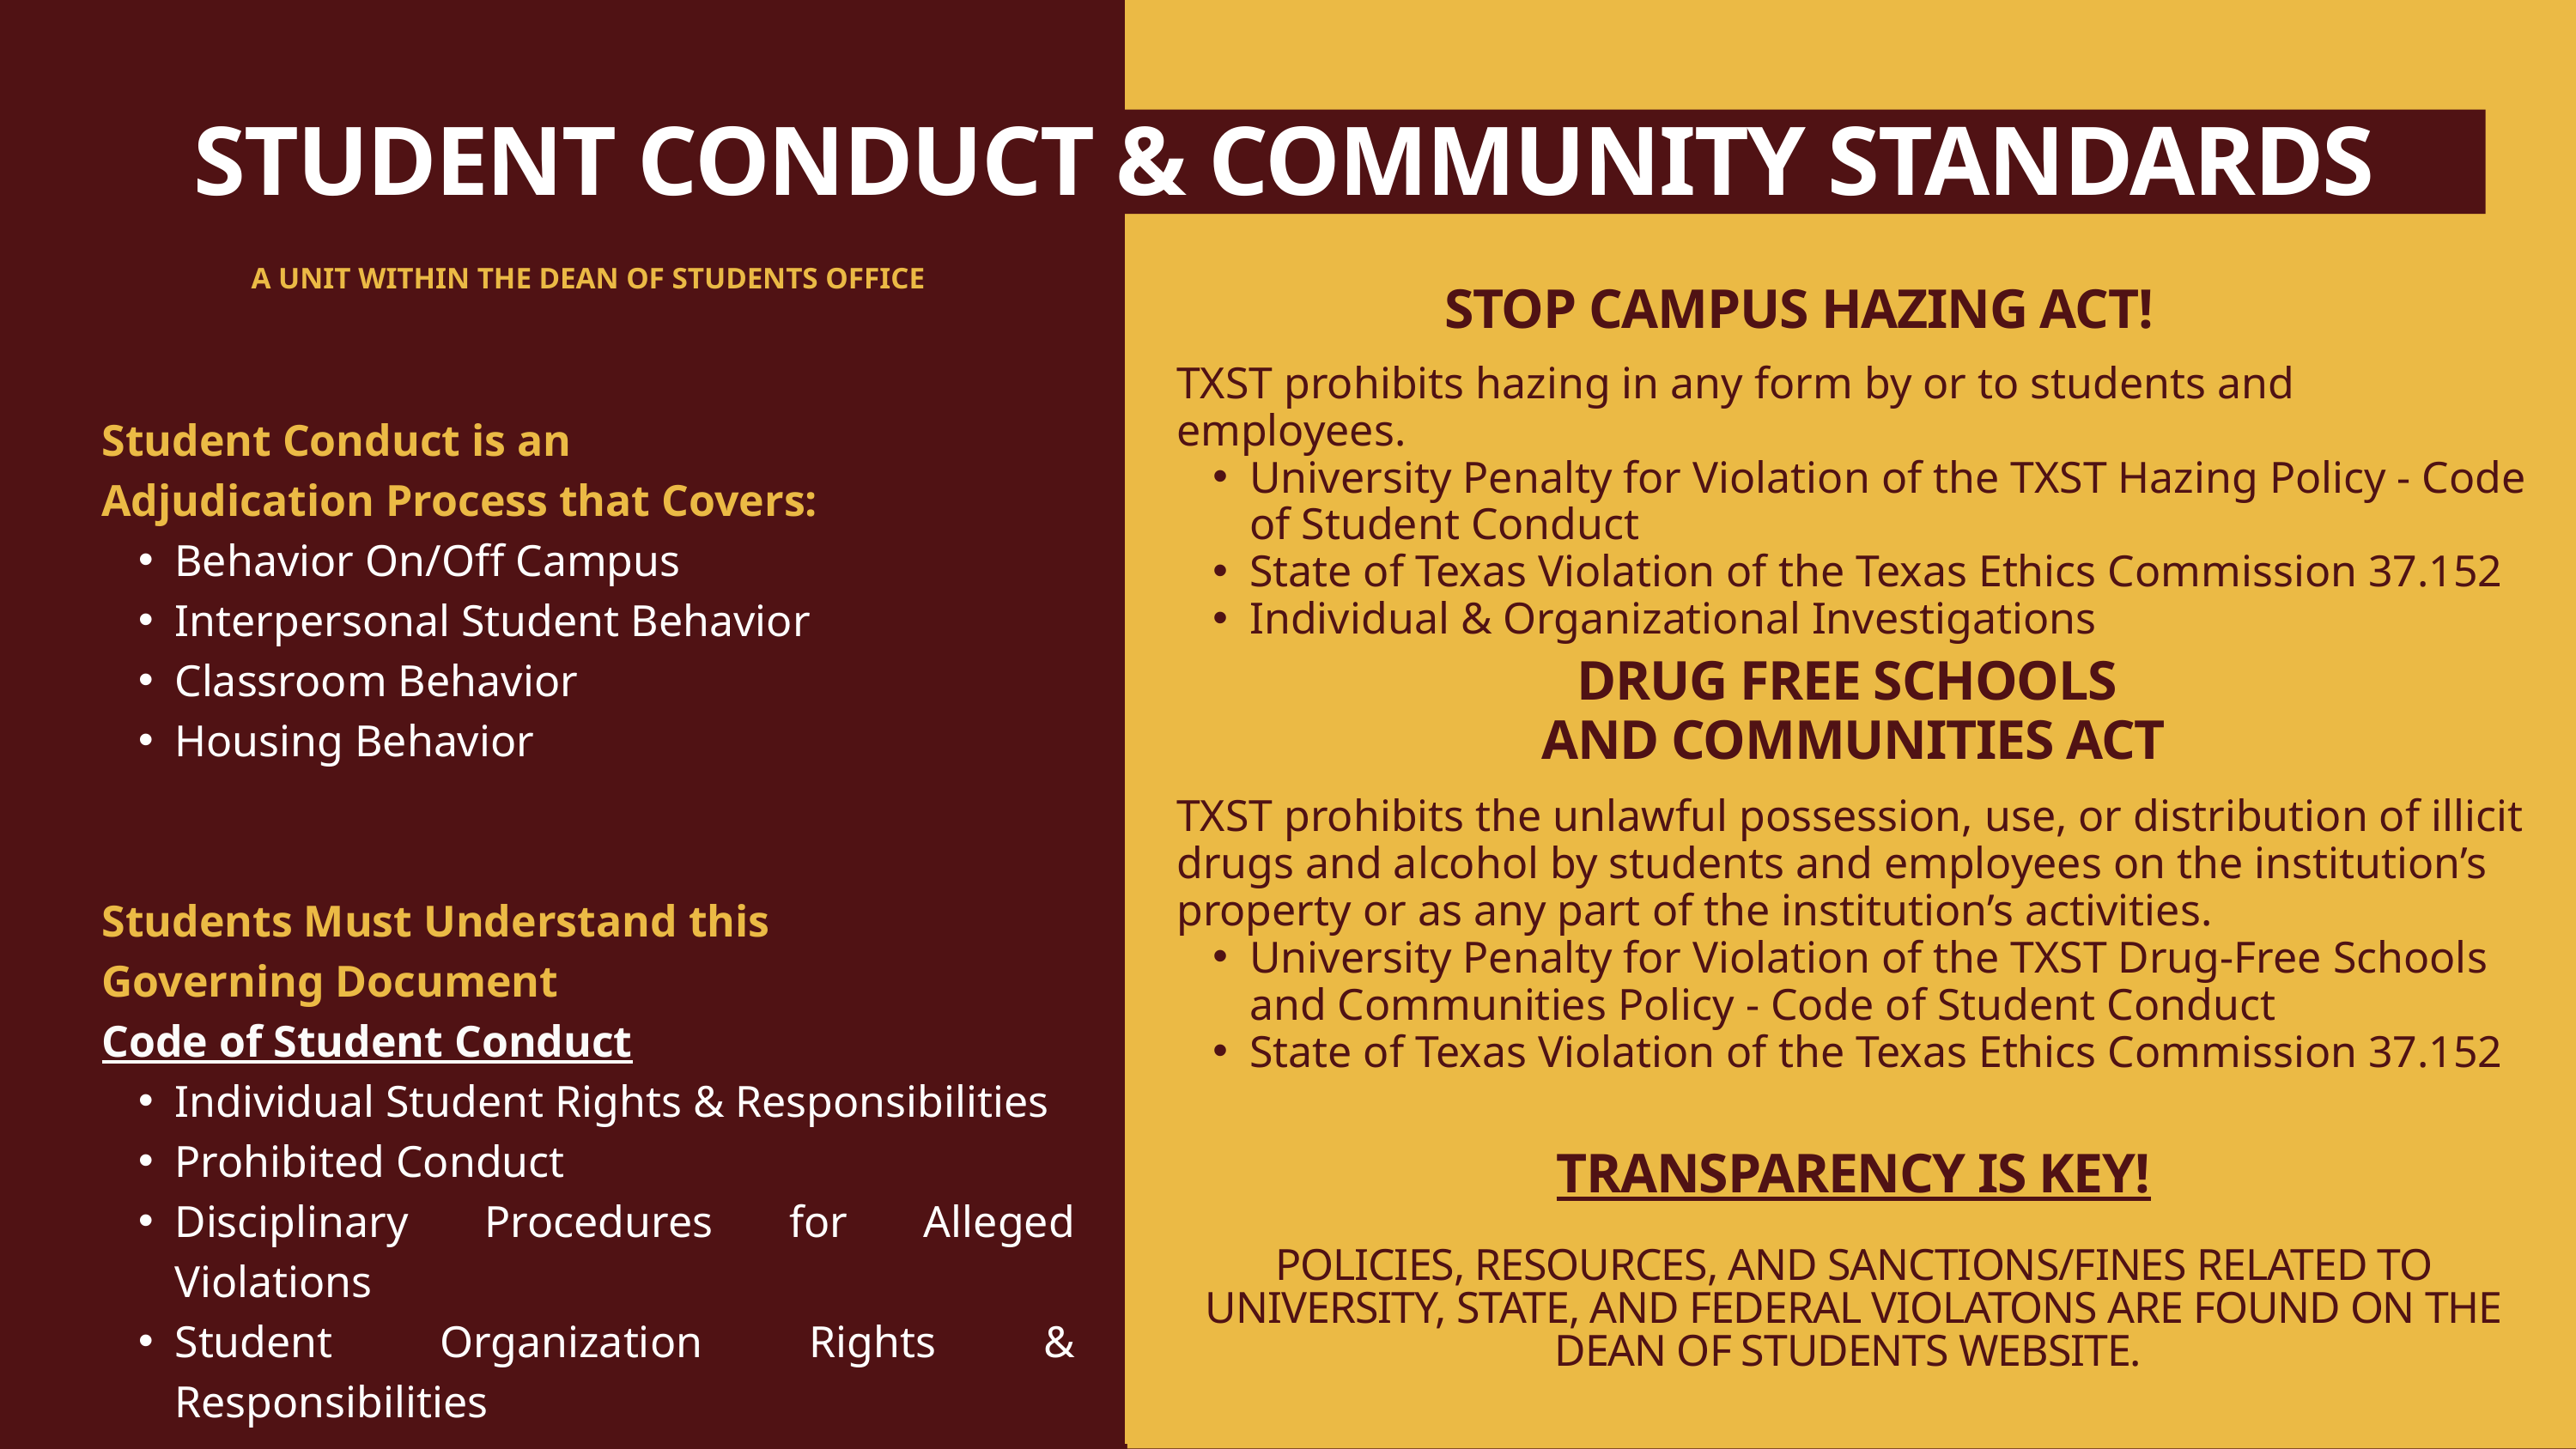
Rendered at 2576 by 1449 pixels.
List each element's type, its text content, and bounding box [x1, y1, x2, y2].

text_box Student Conduct is an Adjudication Process that Covers: Behavior On/Off Campus Interpersonal Student Behavior Classroom Behavior Housing Behavior Students Must Understand this Governing Document Code of Student Conduct Individual Student Rights & Responsibilities Prohibited Conduct Disciplinary Procedures for Alleged Violations Student Organization Rights & Responsibilities [101, 404, 1076, 1449]
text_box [1125, 0, 2576, 1449]
text_box A UNIT WITHIN THE DEAN OF STUDENTS OFFICE [226, 265, 951, 294]
text_box STUDENT CONDUCT & COMMUNITY STANDARDS [81, 109, 1121, 215]
